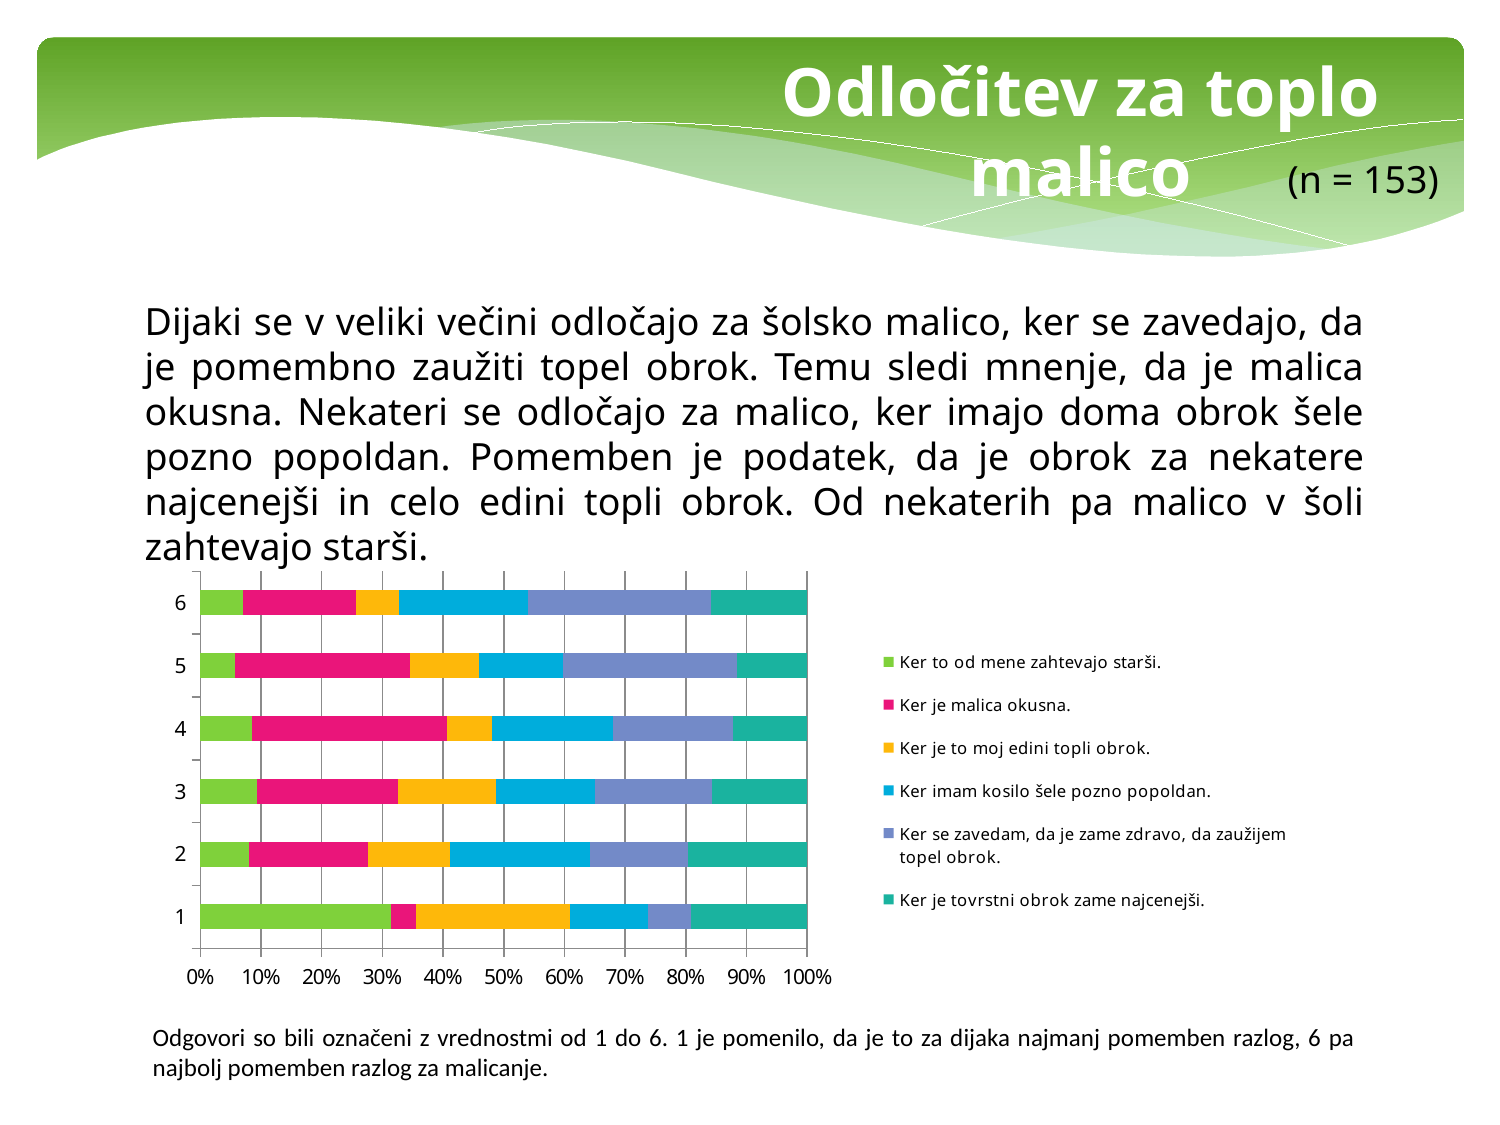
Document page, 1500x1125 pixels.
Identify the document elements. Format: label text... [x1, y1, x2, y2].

text_box (n = 153) [1272, 148, 1454, 209]
text_box Odgovori so bili označeni z vrednostmi od 1 do 6. 1 je pomenilo, da je to za dijaka najmanj pomemben razlog, 6 pa najbolj pomemben razlog za malicanje. [137, 1013, 1372, 1089]
text_box Odločitev za toplo malico [690, 42, 1471, 196]
text_box Dijaki se v veliki večini odločajo za šolsko malico, ker se zavedajo, da je pomembno zaužiti topel obrok. Temu sledi mnenje, da je malica okusna. Nekateri se odločajo za malico, ker imajo doma obrok šele pozno popoldan. Pomemben je podatek, da je obrok za nekatere najcenejši in celo edini topli obrok. Od nekaterih pa malico v šoli zahtevajo starši. [129, 289, 1381, 577]
chart [156, 550, 1364, 1001]
